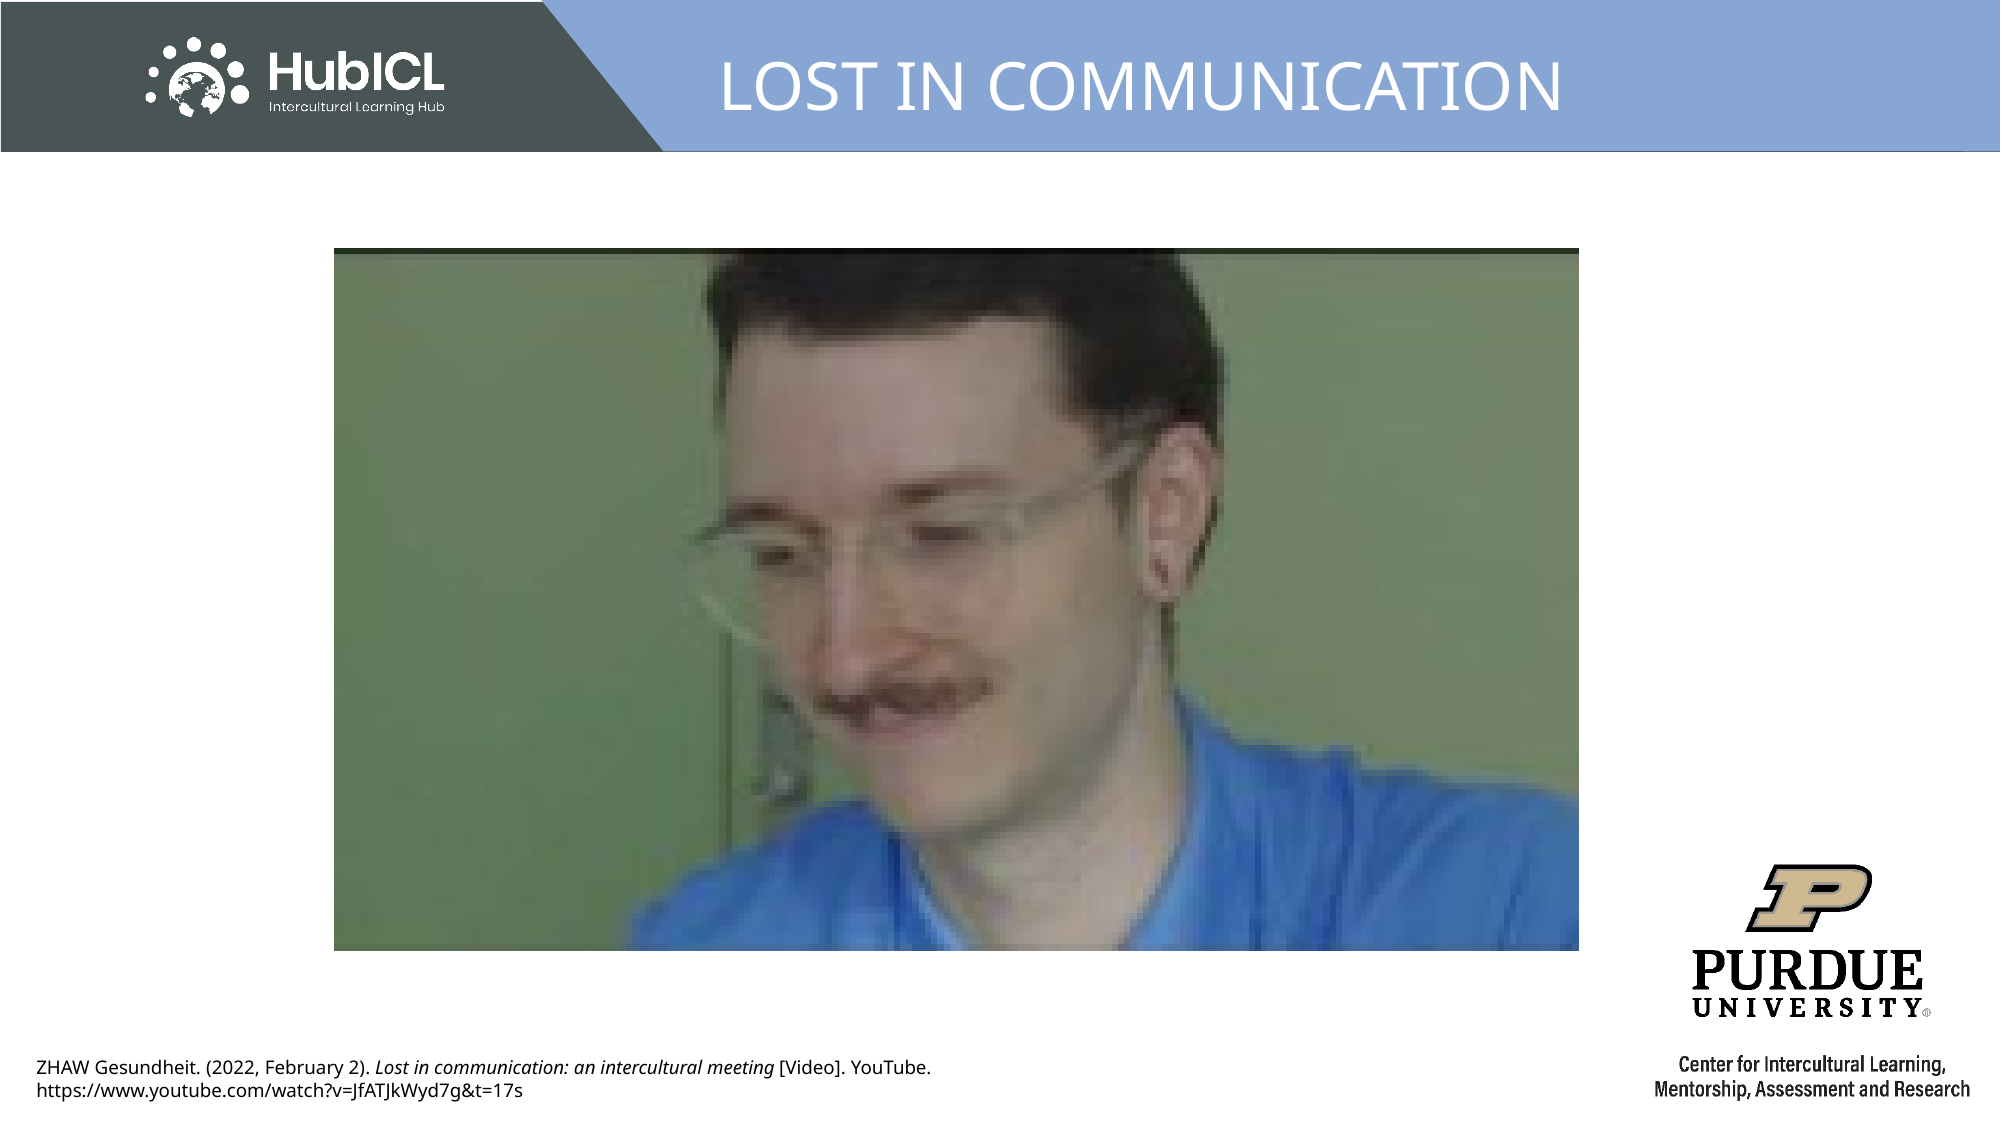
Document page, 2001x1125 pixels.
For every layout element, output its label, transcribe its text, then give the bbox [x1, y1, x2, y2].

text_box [334, 248, 1580, 952]
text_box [0, 0, 2000, 152]
text_box ZHAW Gesundheit. (2022, February 2). Lost in communication: an intercultural meeting [Video]. YouTube. https://www.youtube.com/watch?v=JfATJkWyd7g&t=17s [21, 1048, 1267, 1109]
picture [1645, 862, 1979, 1125]
